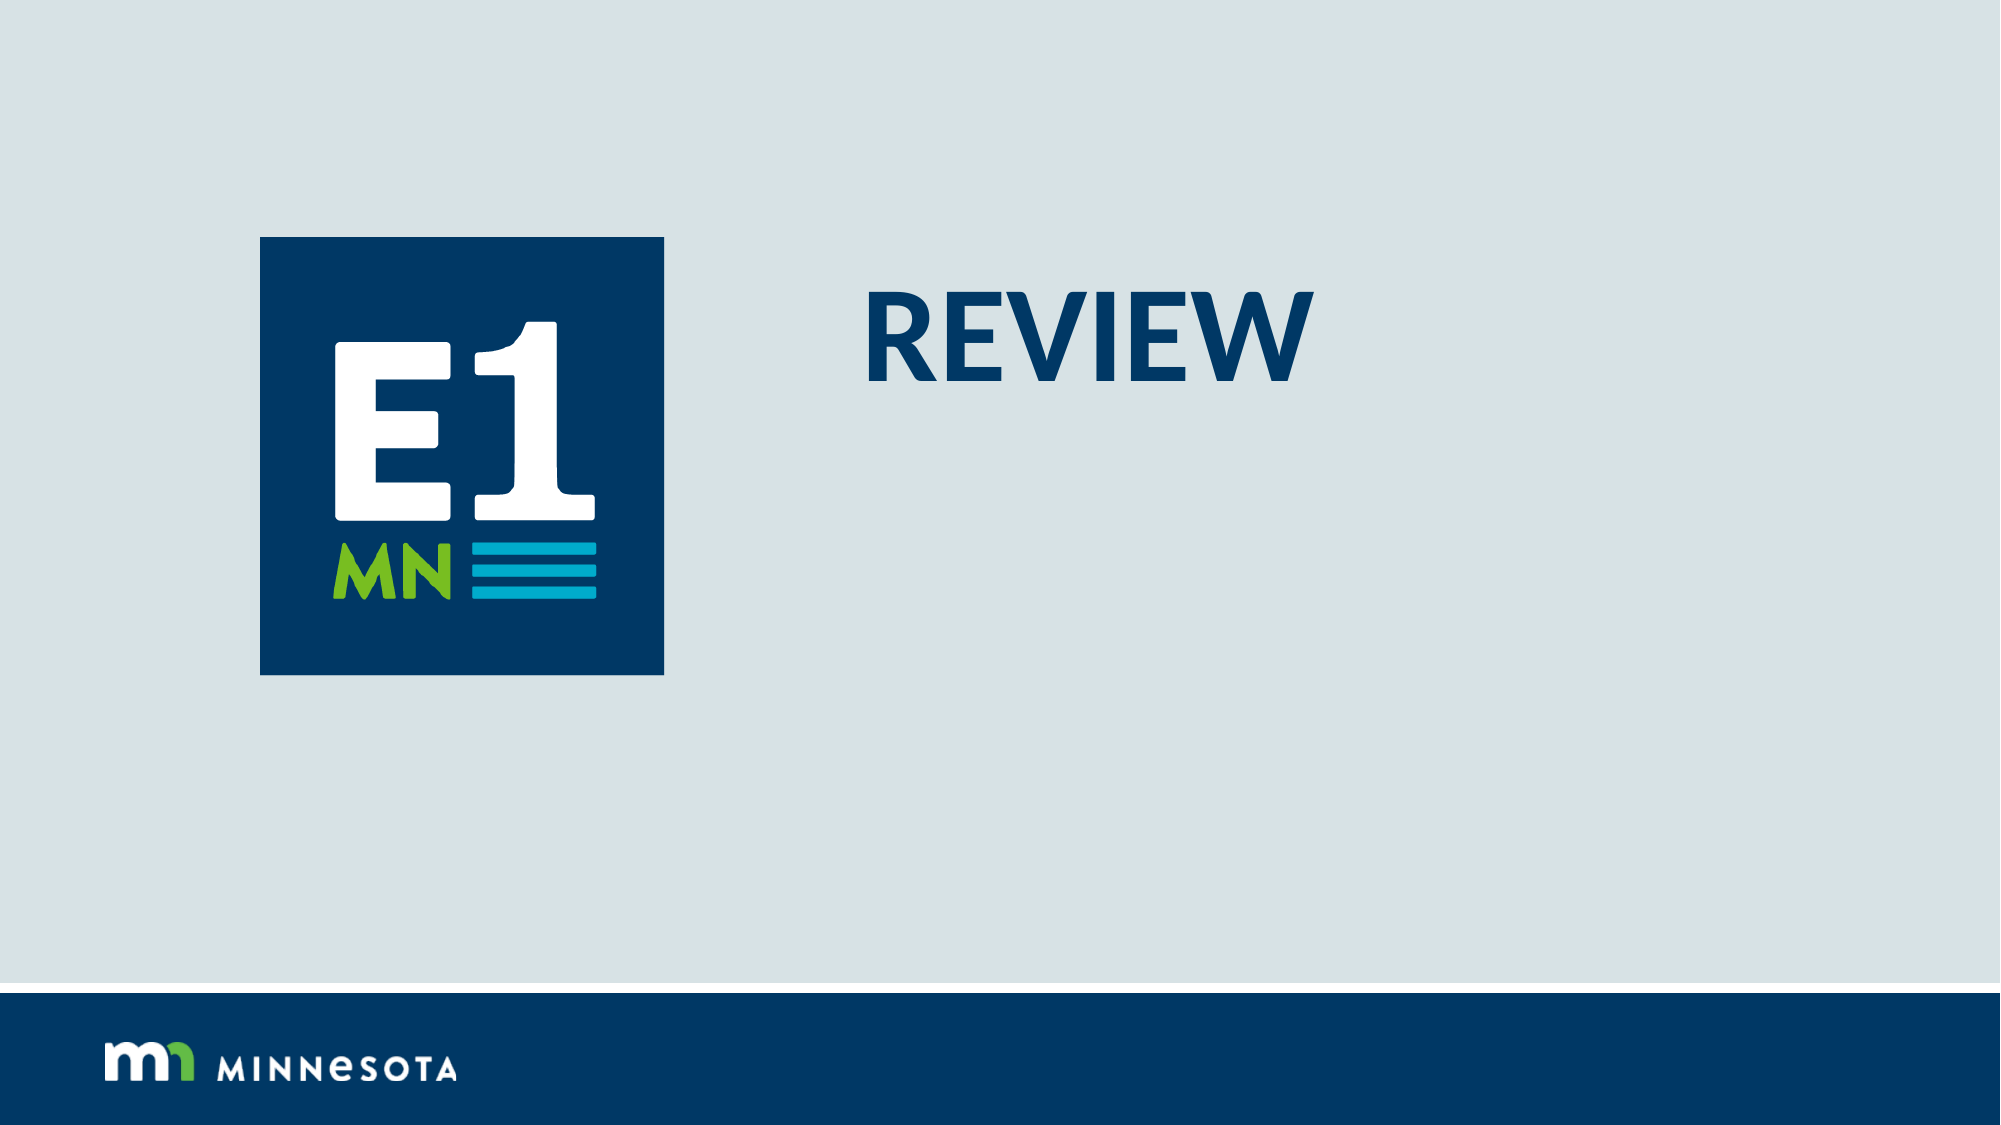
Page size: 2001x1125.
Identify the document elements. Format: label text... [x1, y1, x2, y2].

title Review [861, 262, 1934, 799]
picture [141, 117, 782, 794]
